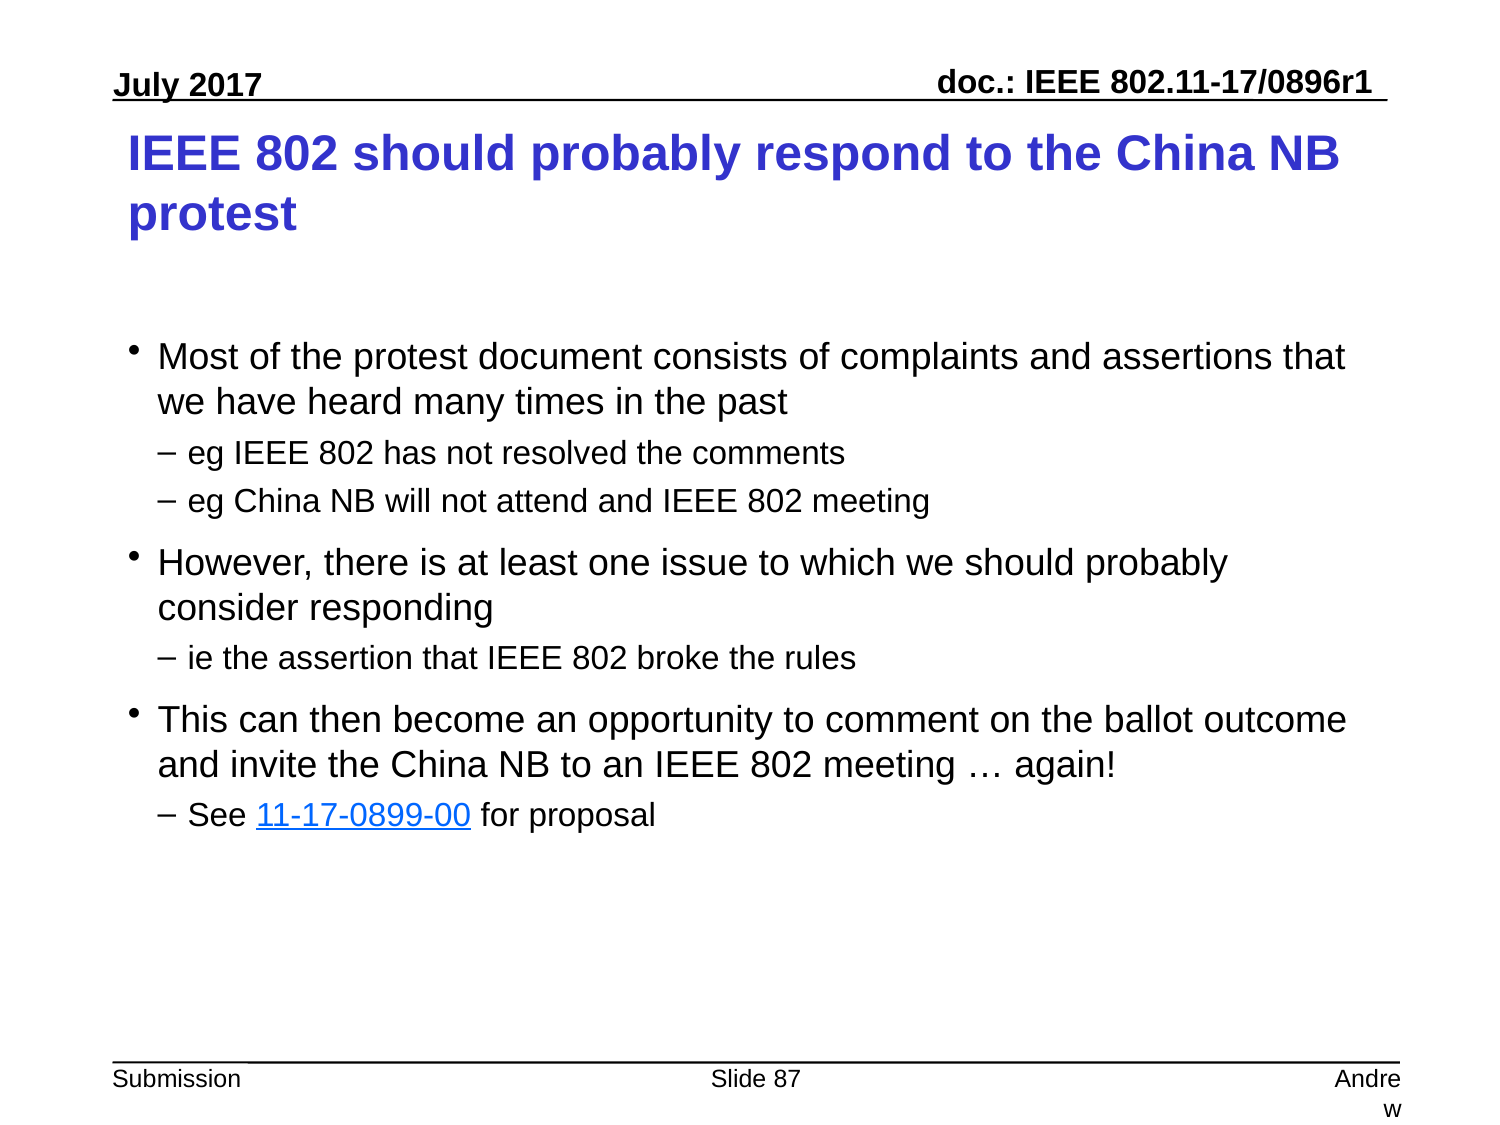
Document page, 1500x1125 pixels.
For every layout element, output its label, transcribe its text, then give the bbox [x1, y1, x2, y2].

list Most of the protest document consists of complaints and assertions that we have heard many times in the past eg IEEE 802 has not resolved the comments eg China NB will not attend and IEEE 802 meeting However, there is at least one issue to which we should probably consider responding ie the assertion that IEEE 802 broke the rules This can then become an opportunity to comment on the ballot outcome and invite the China NB to an IEEE 802 meeting … again! See 11-17-0899-00 for proposal [112, 324, 1388, 1000]
footer Andrew Myles, Cisco [1320, 1061, 1402, 1093]
slide_number Slide 87 [709, 1061, 803, 1093]
title IEEE 802 should probably respond to the China NB protest [112, 112, 1388, 288]
